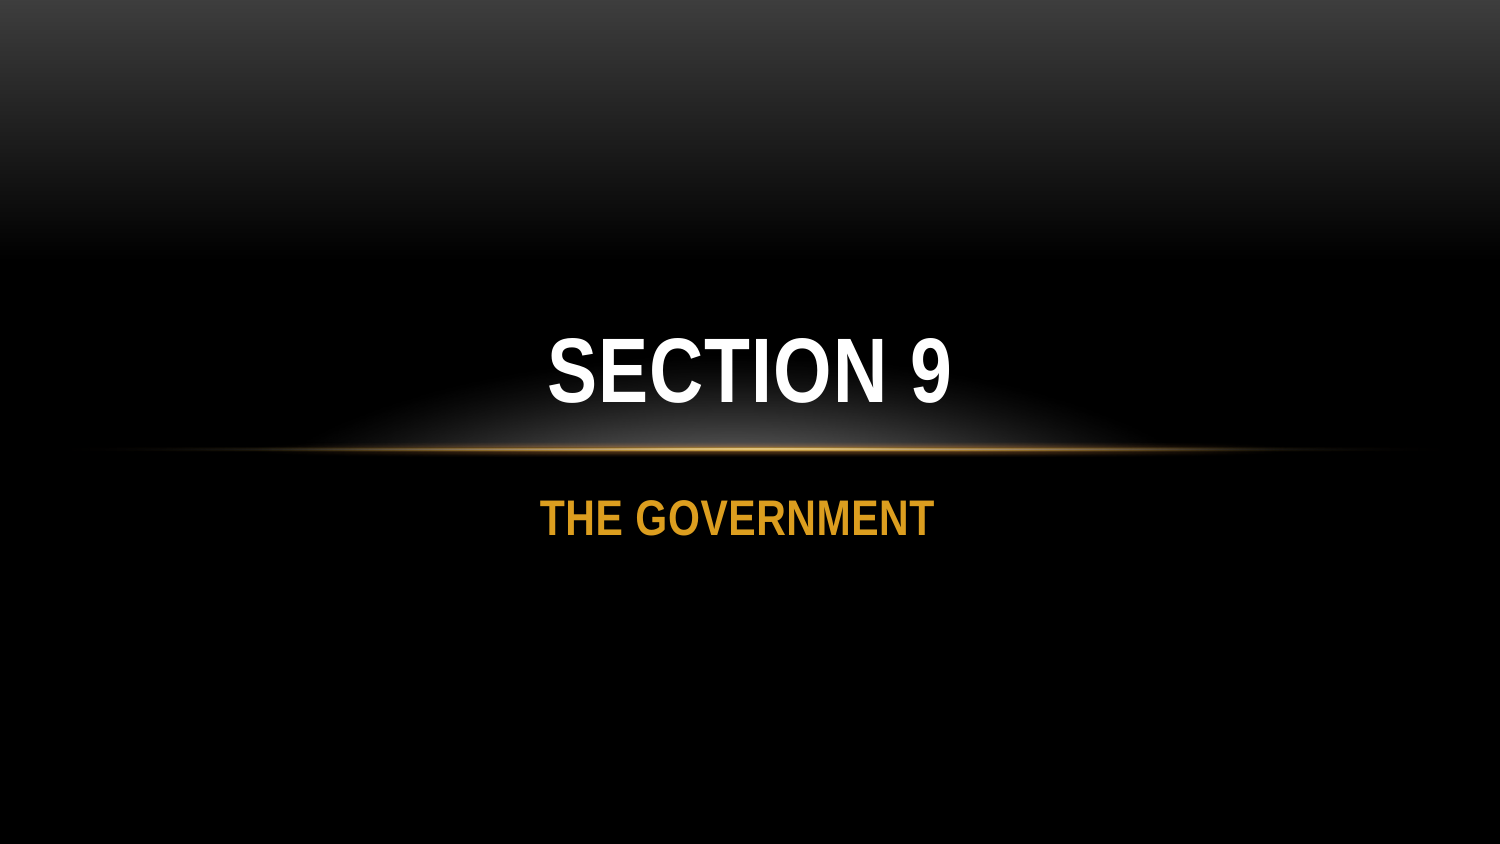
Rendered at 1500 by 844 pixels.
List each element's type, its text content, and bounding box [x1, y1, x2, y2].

subtitle THE GOVERNMENT [212, 478, 1263, 694]
title SECTION 9 [112, 247, 1388, 428]
picture [0, 0, 1500, 563]
